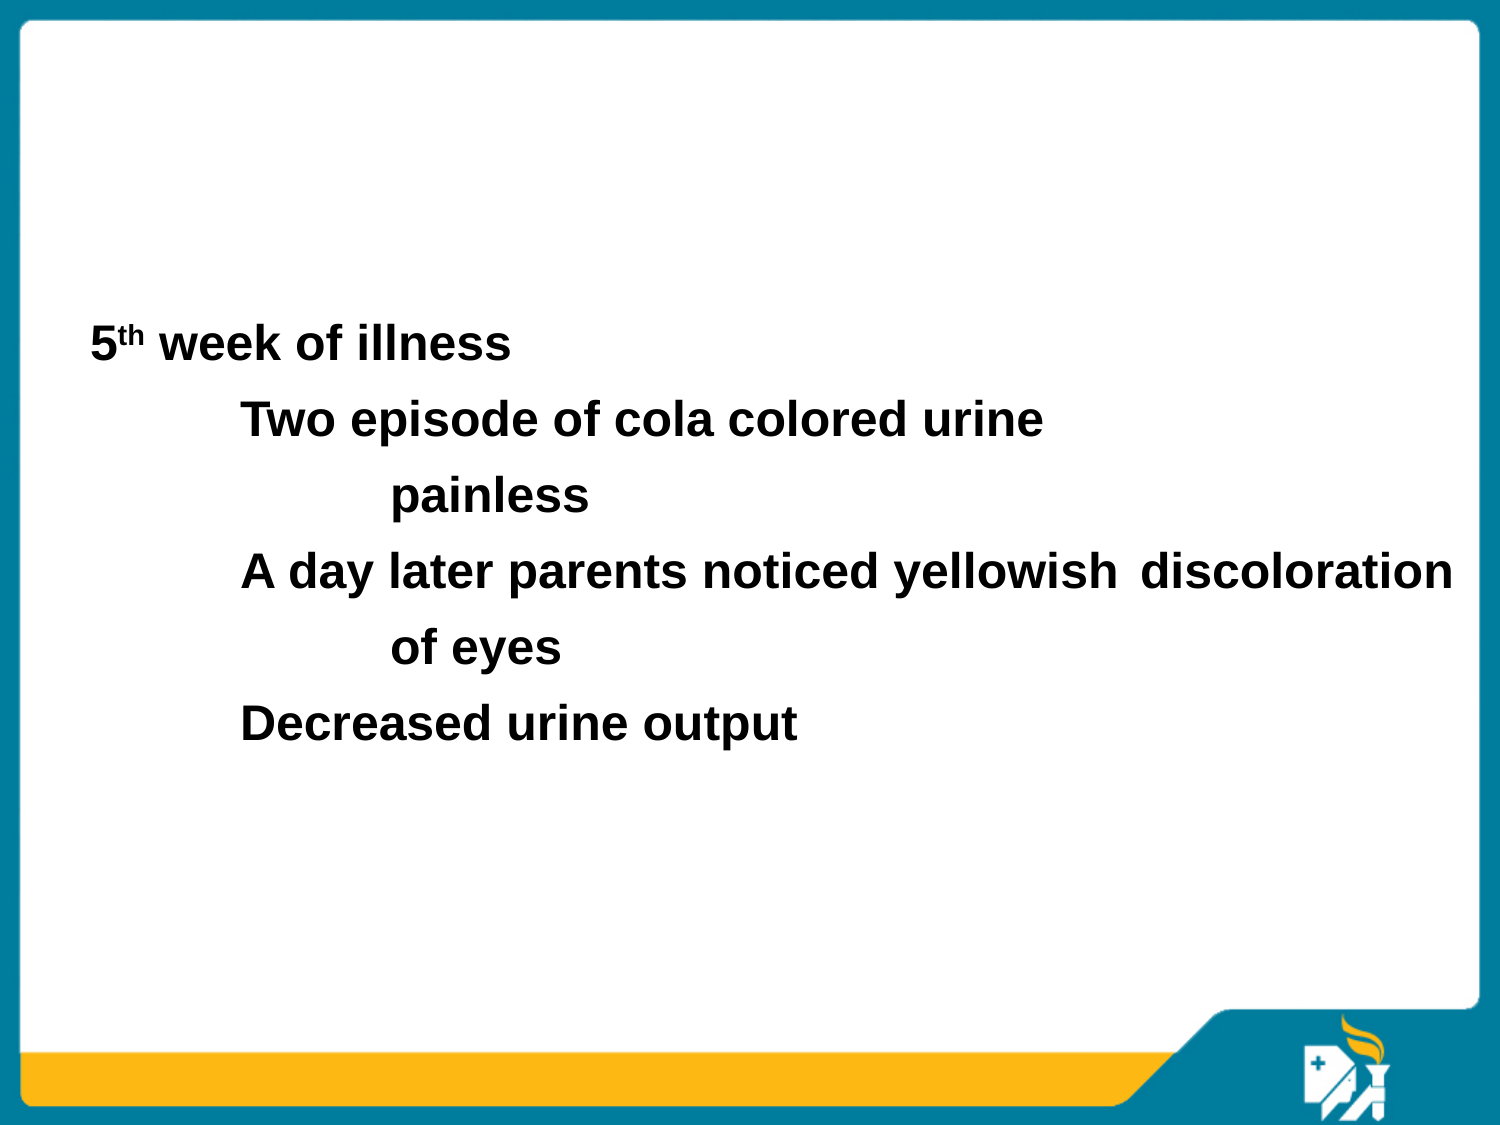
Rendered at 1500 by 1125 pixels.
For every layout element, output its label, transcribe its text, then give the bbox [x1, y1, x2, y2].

list 5th week of illness Two episode of cola colored urine painless A day later parents noticed yellowish discoloration of eyes Decreased urine output [75, 312, 1475, 955]
picture [1304, 1045, 1356, 1120]
picture [1340, 1014, 1390, 1121]
picture [19, 20, 1480, 1106]
